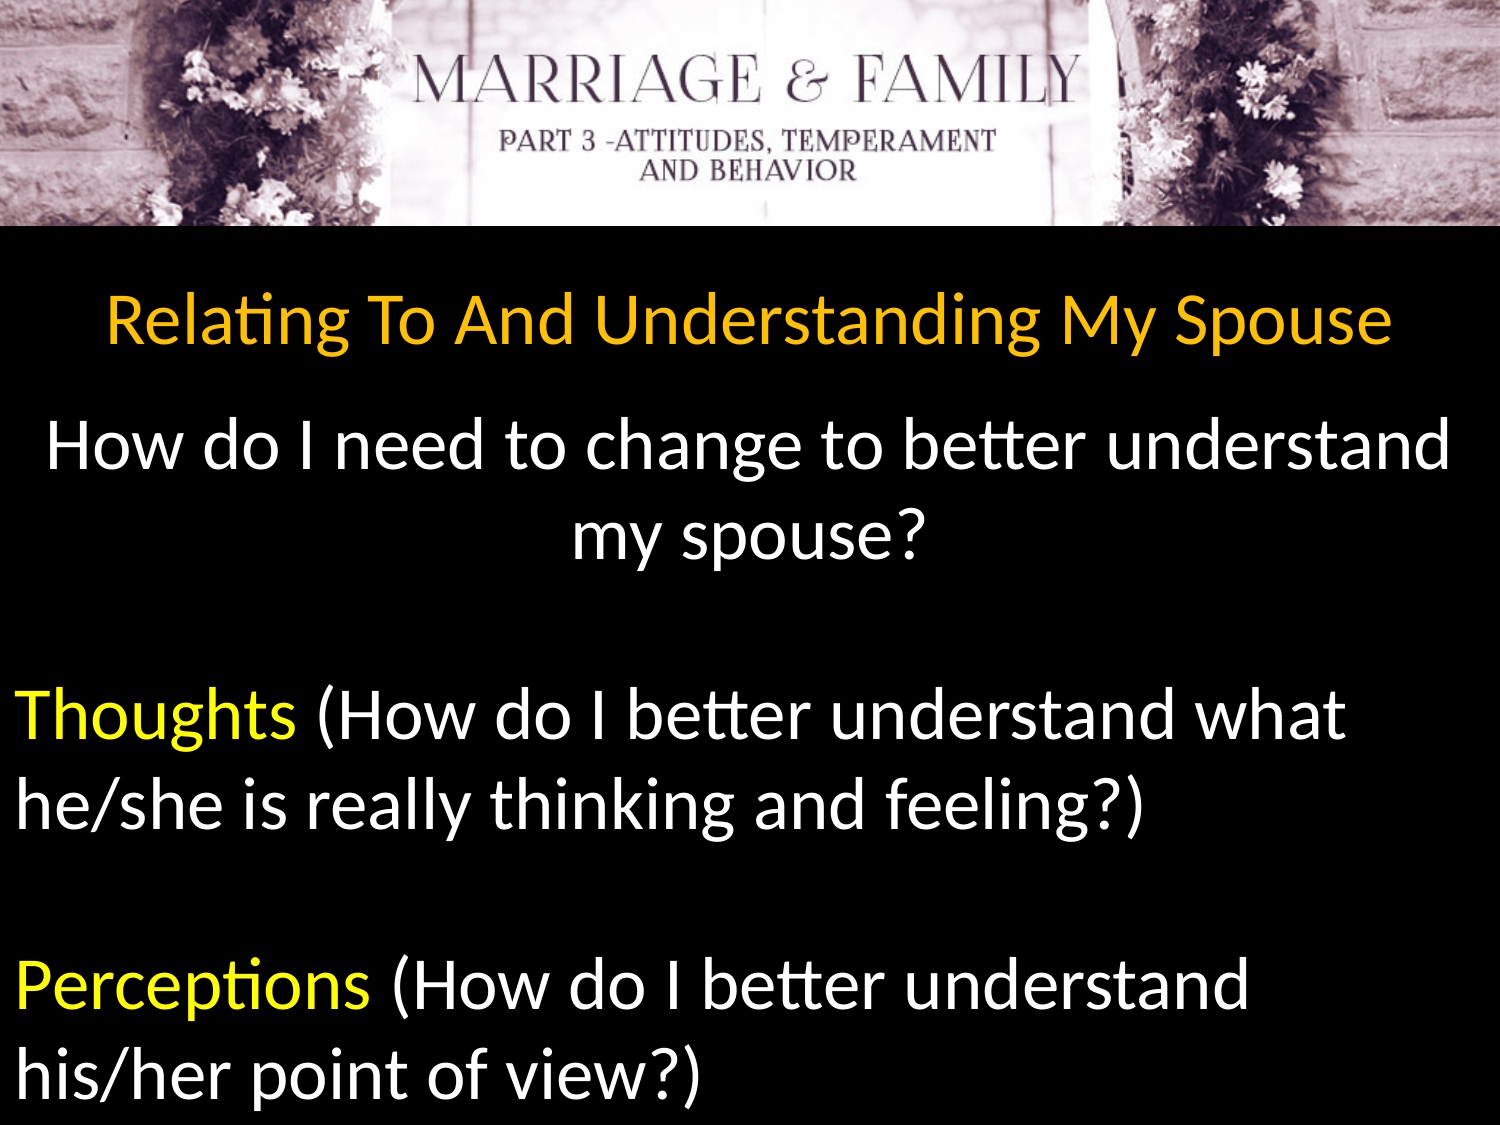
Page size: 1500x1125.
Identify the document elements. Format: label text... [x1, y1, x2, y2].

text_box Relating To And Understanding My Spouse [0, 262, 1500, 368]
picture [0, 0, 1500, 226]
text_box How do I need to change to better understand my spouse? Thoughts (How do I better understand what he/she is really thinking and feeling?) Perceptions (How do I better understand his/her point of view?) [0, 387, 1500, 1123]
